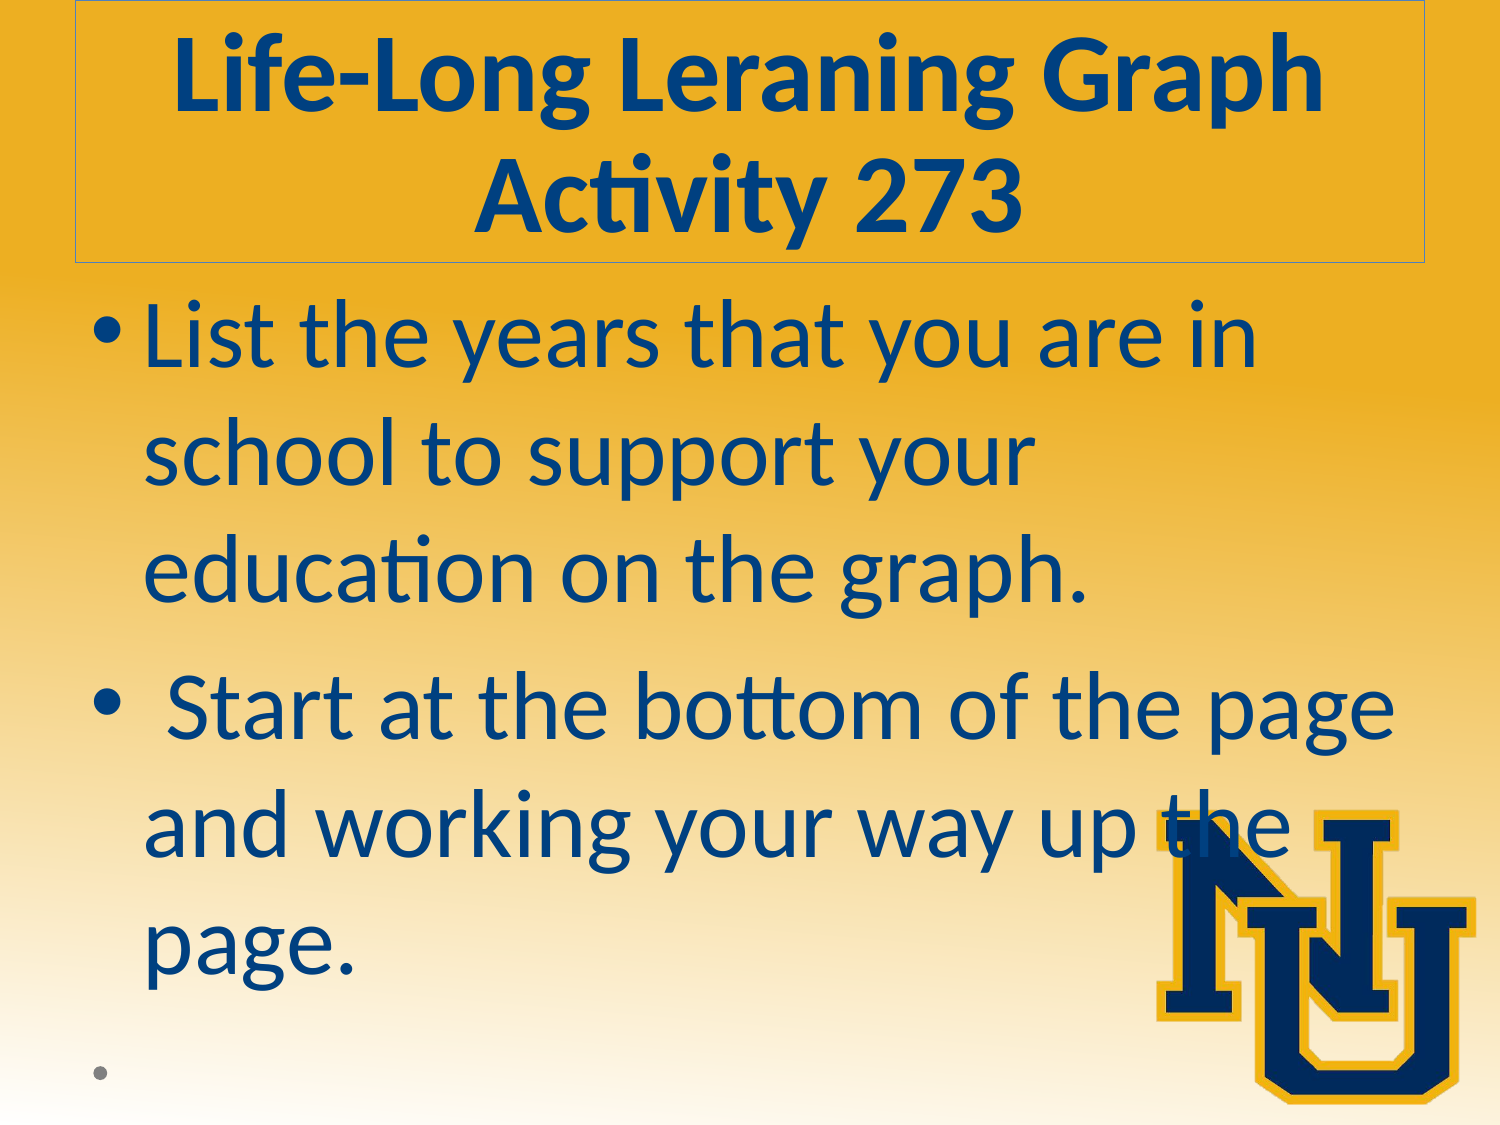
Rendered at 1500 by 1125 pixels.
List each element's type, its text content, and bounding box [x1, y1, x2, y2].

list List the years that you are in school to support your education on the graph. Start at the bottom of the page and working your way up the page. [75, 262, 1425, 1005]
picture [1149, 805, 1481, 1108]
title Life-Long Leraning Graph Activity 273 [75, 0, 1425, 262]
